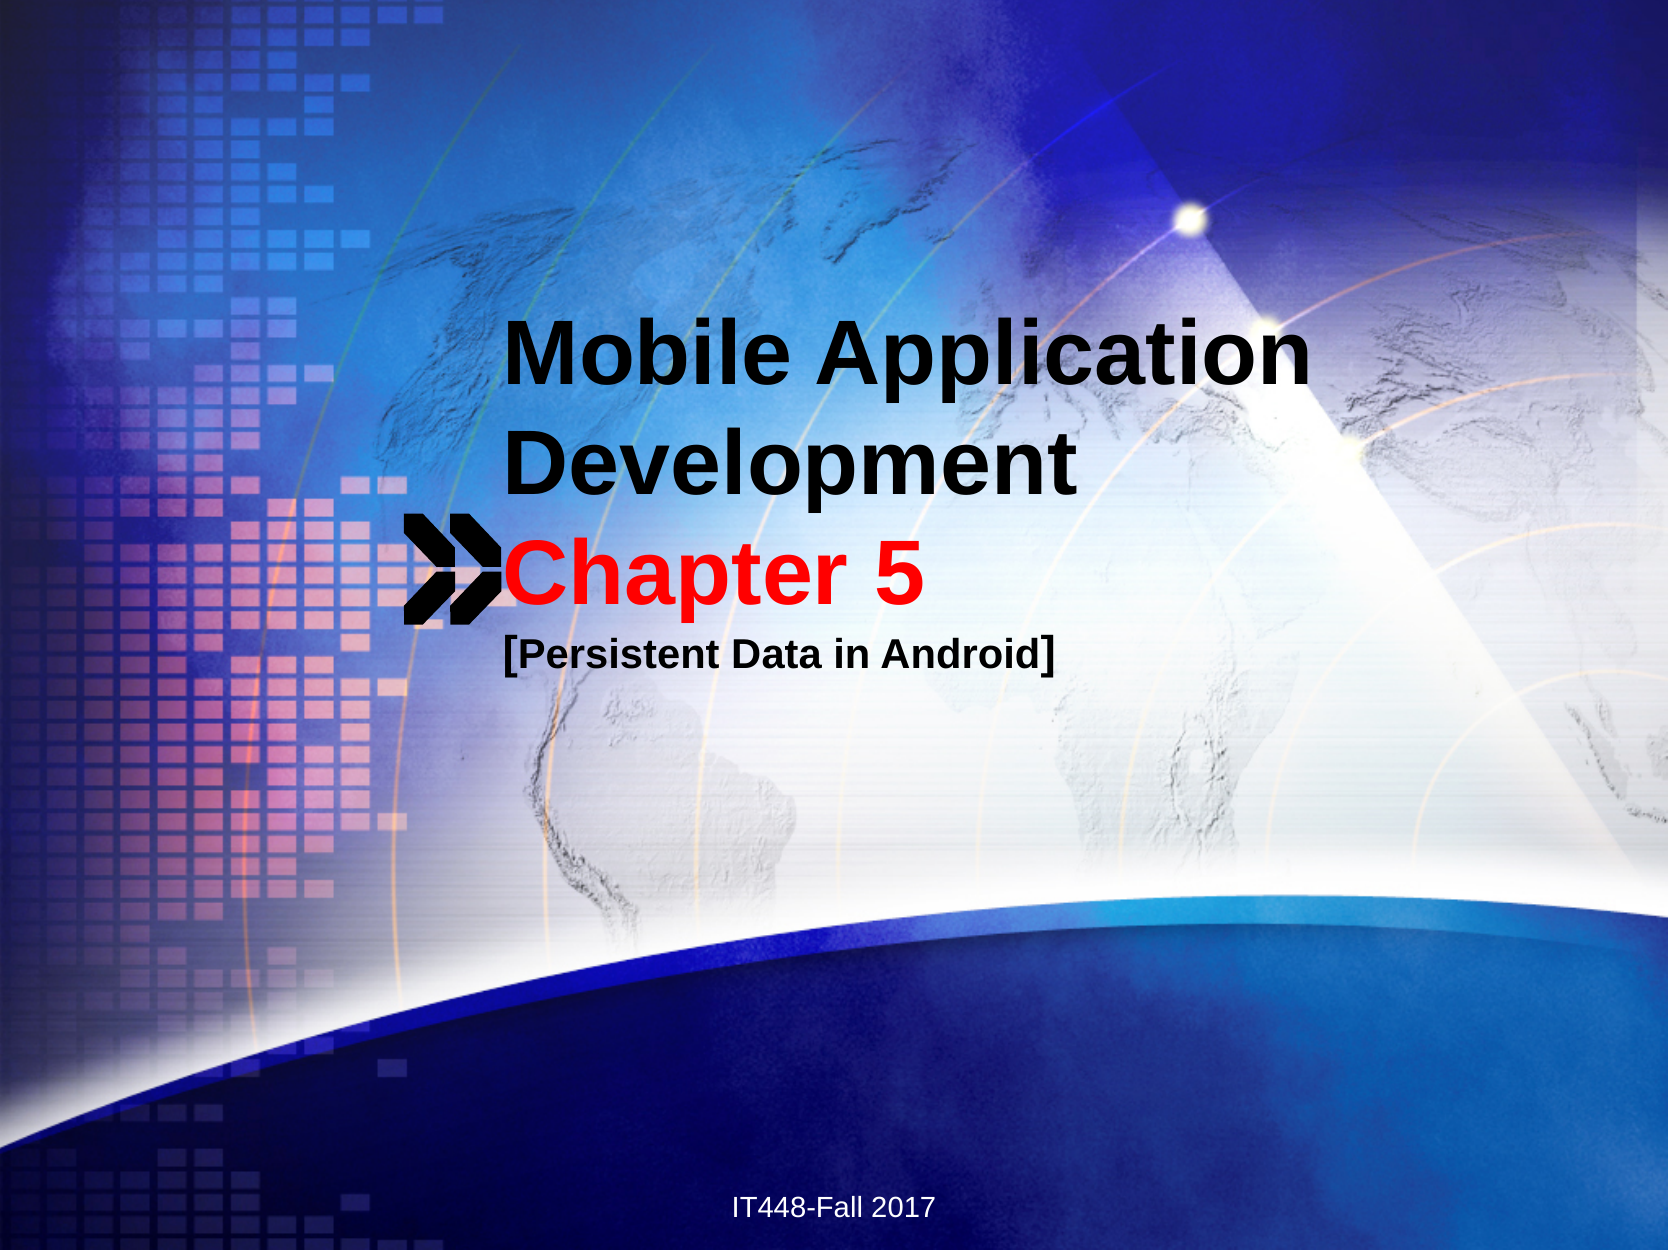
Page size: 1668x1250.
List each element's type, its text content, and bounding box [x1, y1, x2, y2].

title Mobile Application Development Chapter 5 [Persistent Data in Android] [485, 401, 1668, 569]
footer IT448-Fall 2017 [569, 1180, 1099, 1225]
picture [0, 0, 1668, 1250]
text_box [403, 513, 502, 625]
